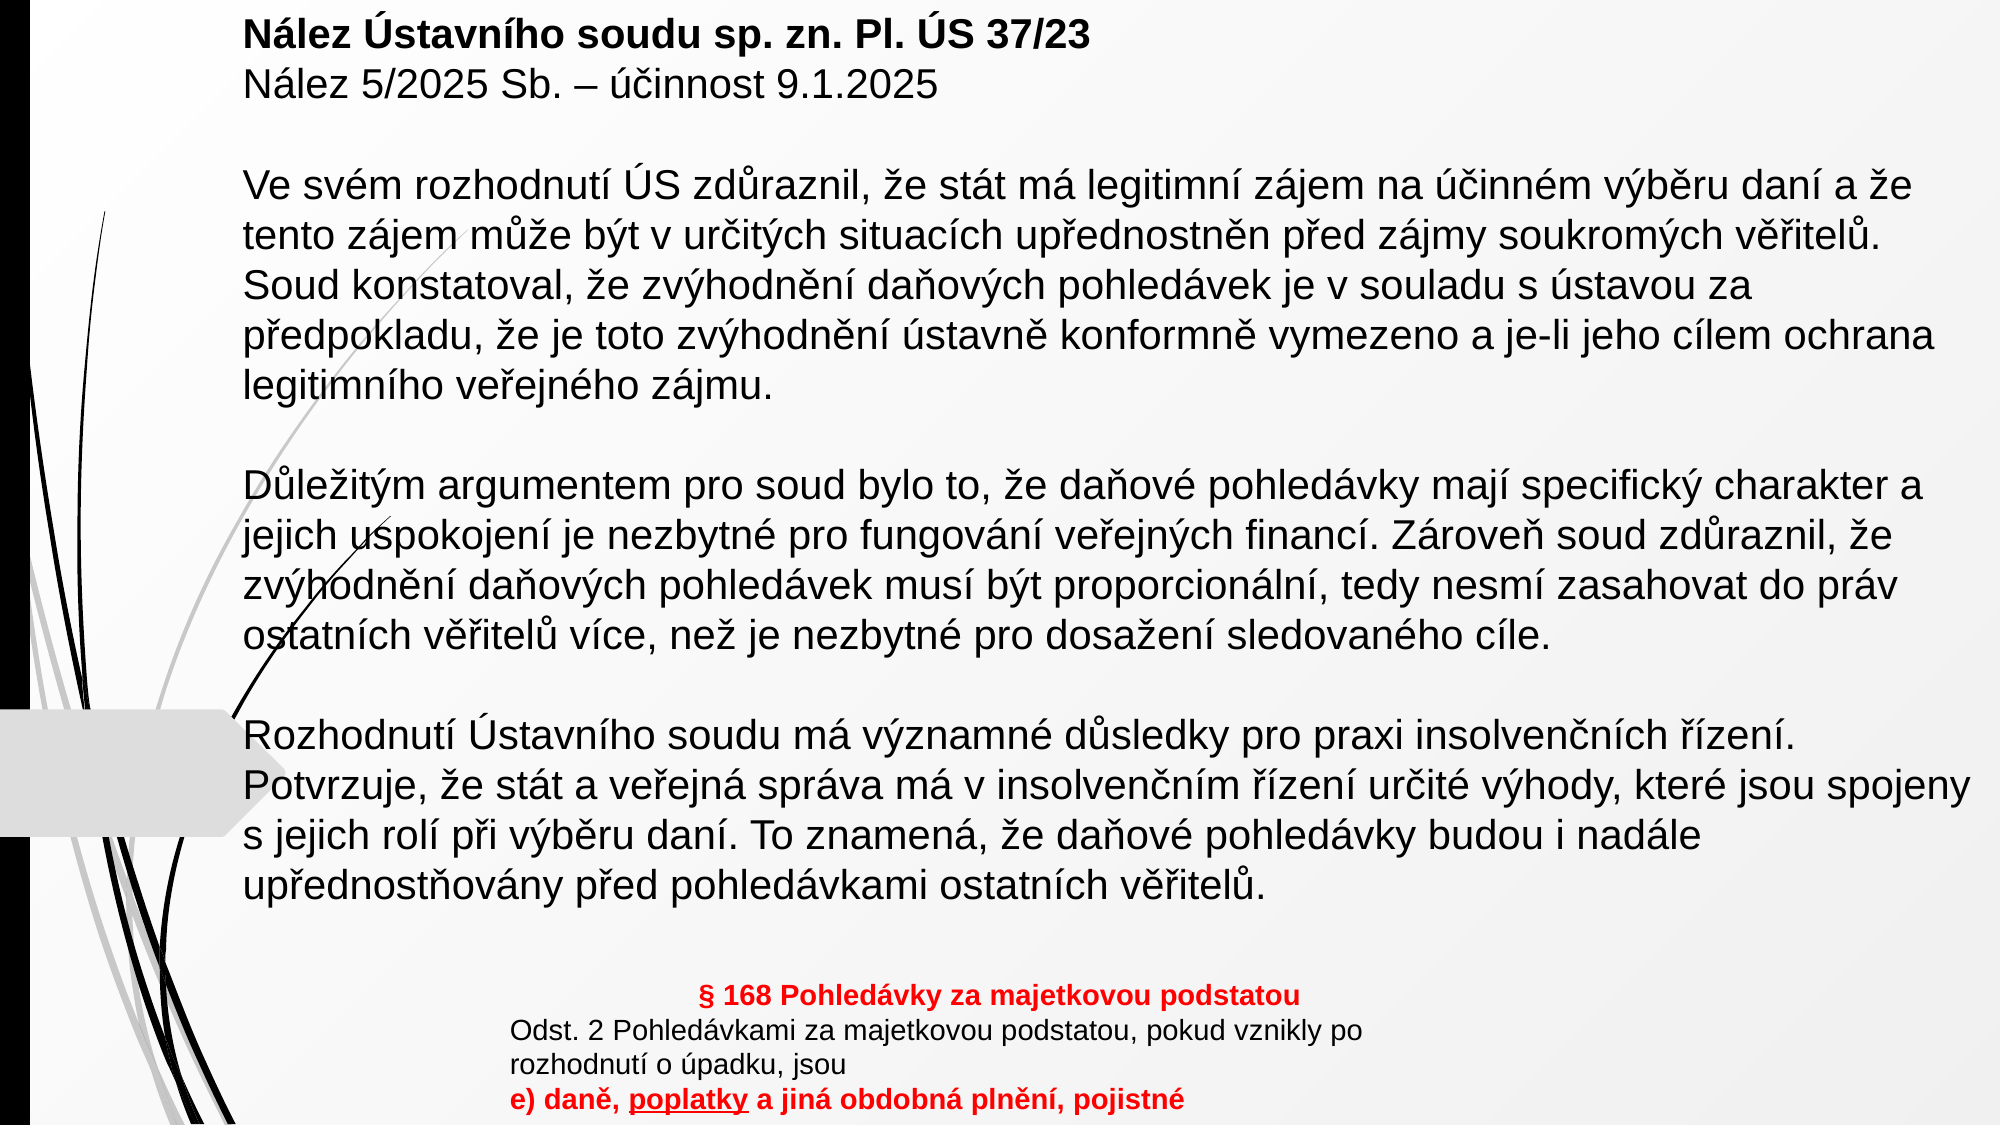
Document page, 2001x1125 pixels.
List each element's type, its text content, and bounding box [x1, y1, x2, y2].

text_box § 168 Pohledávky za majetkovou podstatou Odst. 2 Pohledávkami za majetkovou podstatou, pokud vznikly po rozhodnutí o úpadku, jsou e) daně, poplatky a jiná obdobná plnění, pojistné [495, 968, 1505, 1123]
text_box Nález Ústavního soudu sp. zn. Pl. ÚS 37/23 Nález 5/2025 Sb. – účinnost 9.1.2025 Ve svém rozhodnutí ÚS zdůraznil, že stát má legitimní zájem na účinném výběru daní a že tento zájem může být v určitých situacích upřednostněn před zájmy soukromých věřitelů. Soud konstatoval, že zvýhodnění daňových pohledávek je v souladu s ústavou za předpokladu, že je toto zvýhodnění ústavně konformně vymezeno a je-li jeho cílem ochrana legitimního veřejného zájmu. Důležitým argumentem pro soud bylo to, že daňové pohledávky mají specifický charakter a jejich uspokojení je nezbytné pro fungování veřejných financí. Zároveň soud zdůraznil, že zvýhodnění daňových pohledávek musí být proporcionální, tedy nesmí zasahovat do práv ostatních věřitelů více, než je nezbytné pro dosažení sledovaného cíle. Rozhodnutí Ústavního soudu má významné důsledky pro praxi insolvenčních řízení. Potvrzuje, že stát a veřejná správa má v insolvenčním řízení určité výhody, které jsou spojeny s jejich rolí při výběru daní. To znamená, že daňové pohledávky budou i nadále upřednostňovány před pohledávkami ostatních věřitelů. [228, 0, 2000, 916]
